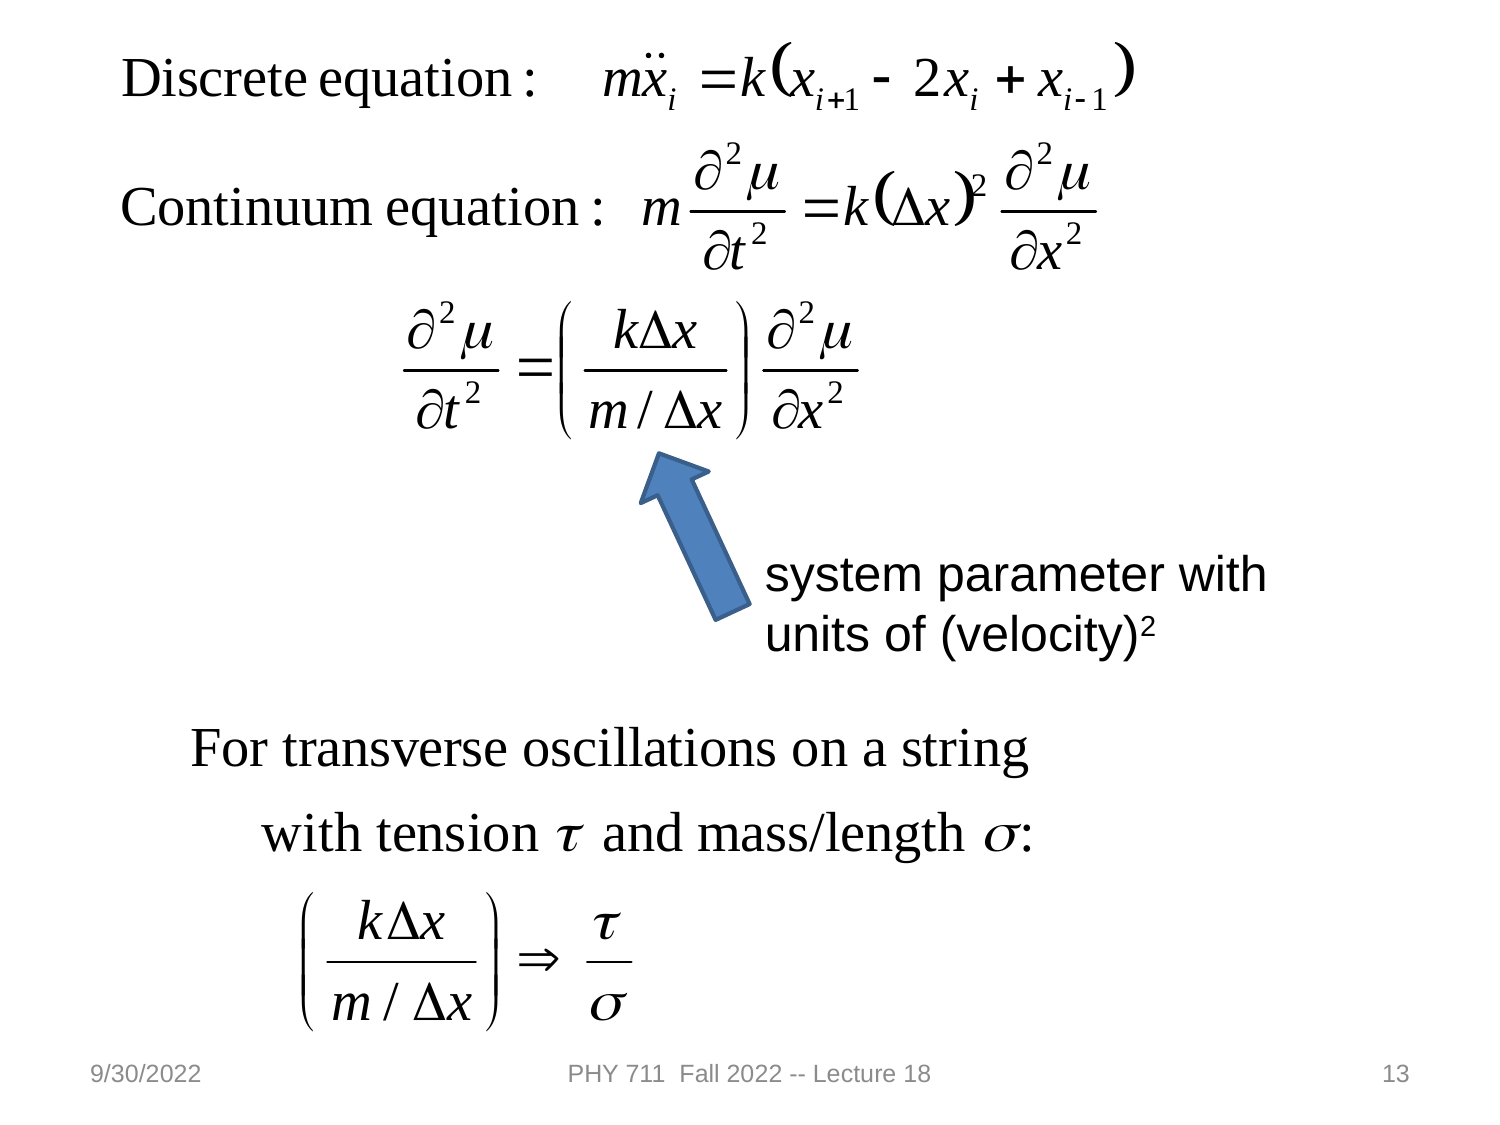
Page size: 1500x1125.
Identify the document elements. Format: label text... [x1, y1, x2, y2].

slide_number 13 [1074, 1042, 1425, 1103]
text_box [112, 42, 1138, 523]
text_box [672, 532, 750, 622]
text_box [181, 712, 1043, 1118]
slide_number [75, 1042, 176, 1103]
text_box system parameter with units of (velocity)2 [750, 533, 1388, 669]
